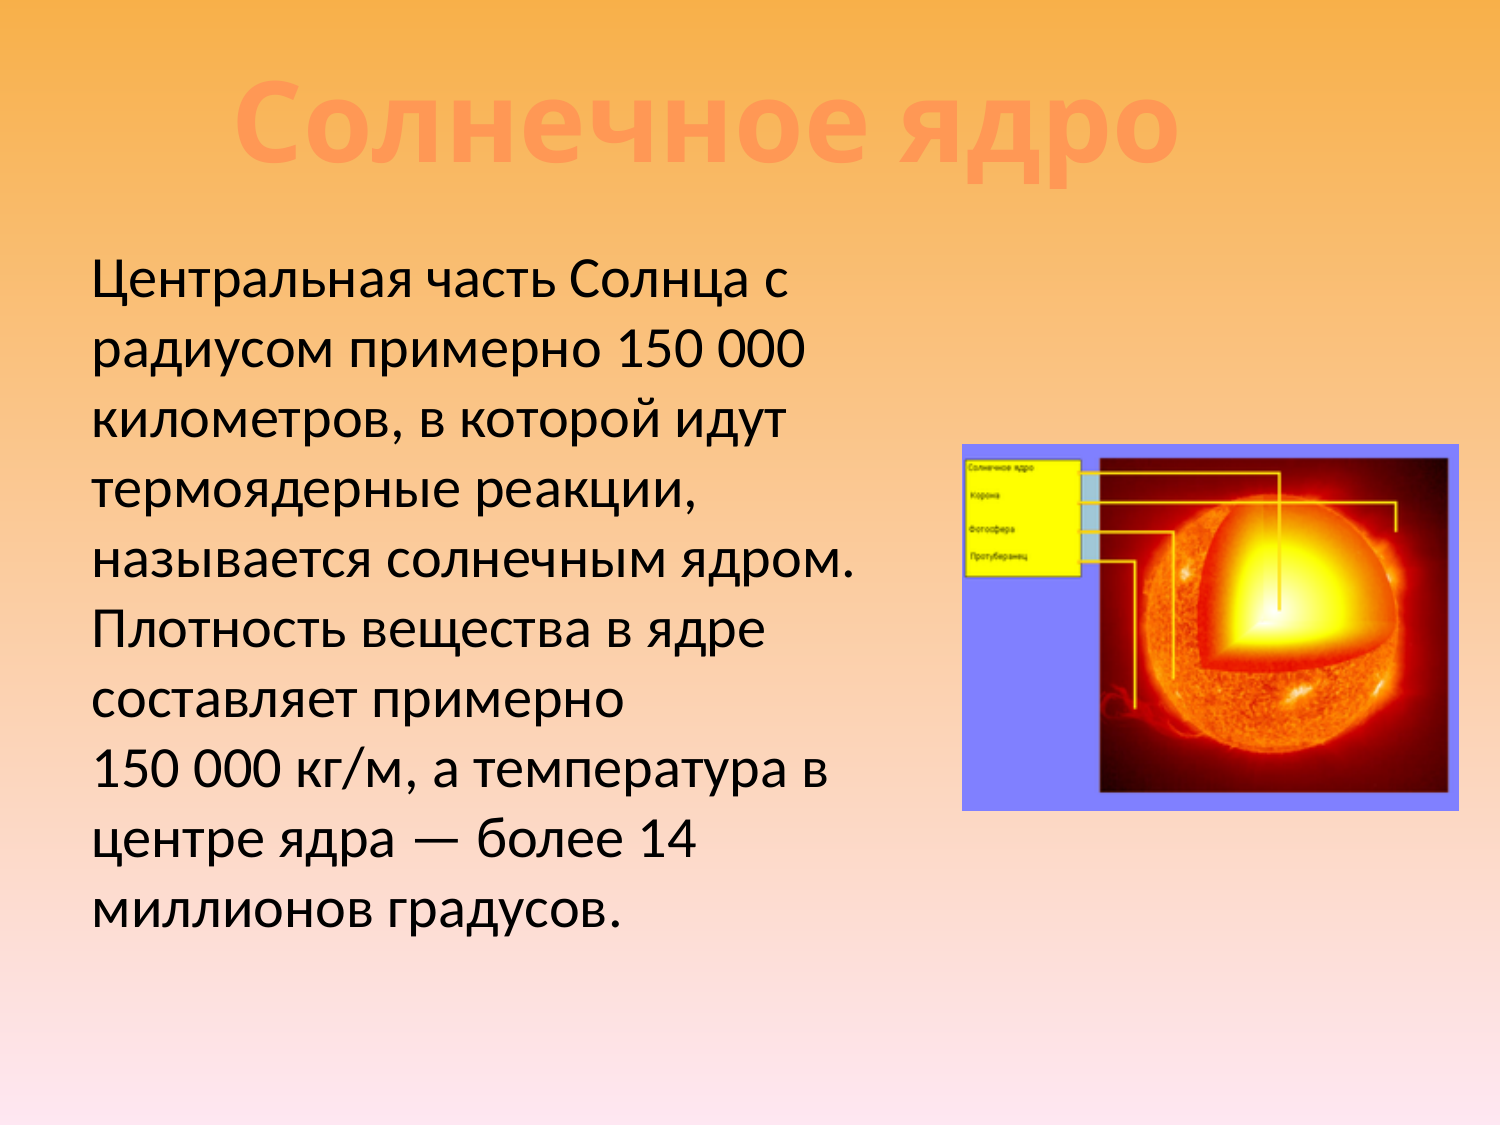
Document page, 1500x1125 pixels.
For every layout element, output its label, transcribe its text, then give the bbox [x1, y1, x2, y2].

picture [962, 443, 1459, 811]
text_box Солнечное ядро [216, 42, 1198, 193]
list Центральная часть Солнца с радиусом примерно 150 000 километров, в которой идут термоядерные реакции, называется солнечным ядром. Плотность вещества в ядре составляет примерно 150 000 кг/м, а температура в центре ядра — более 14 миллионов градусов. [76, 231, 941, 1040]
